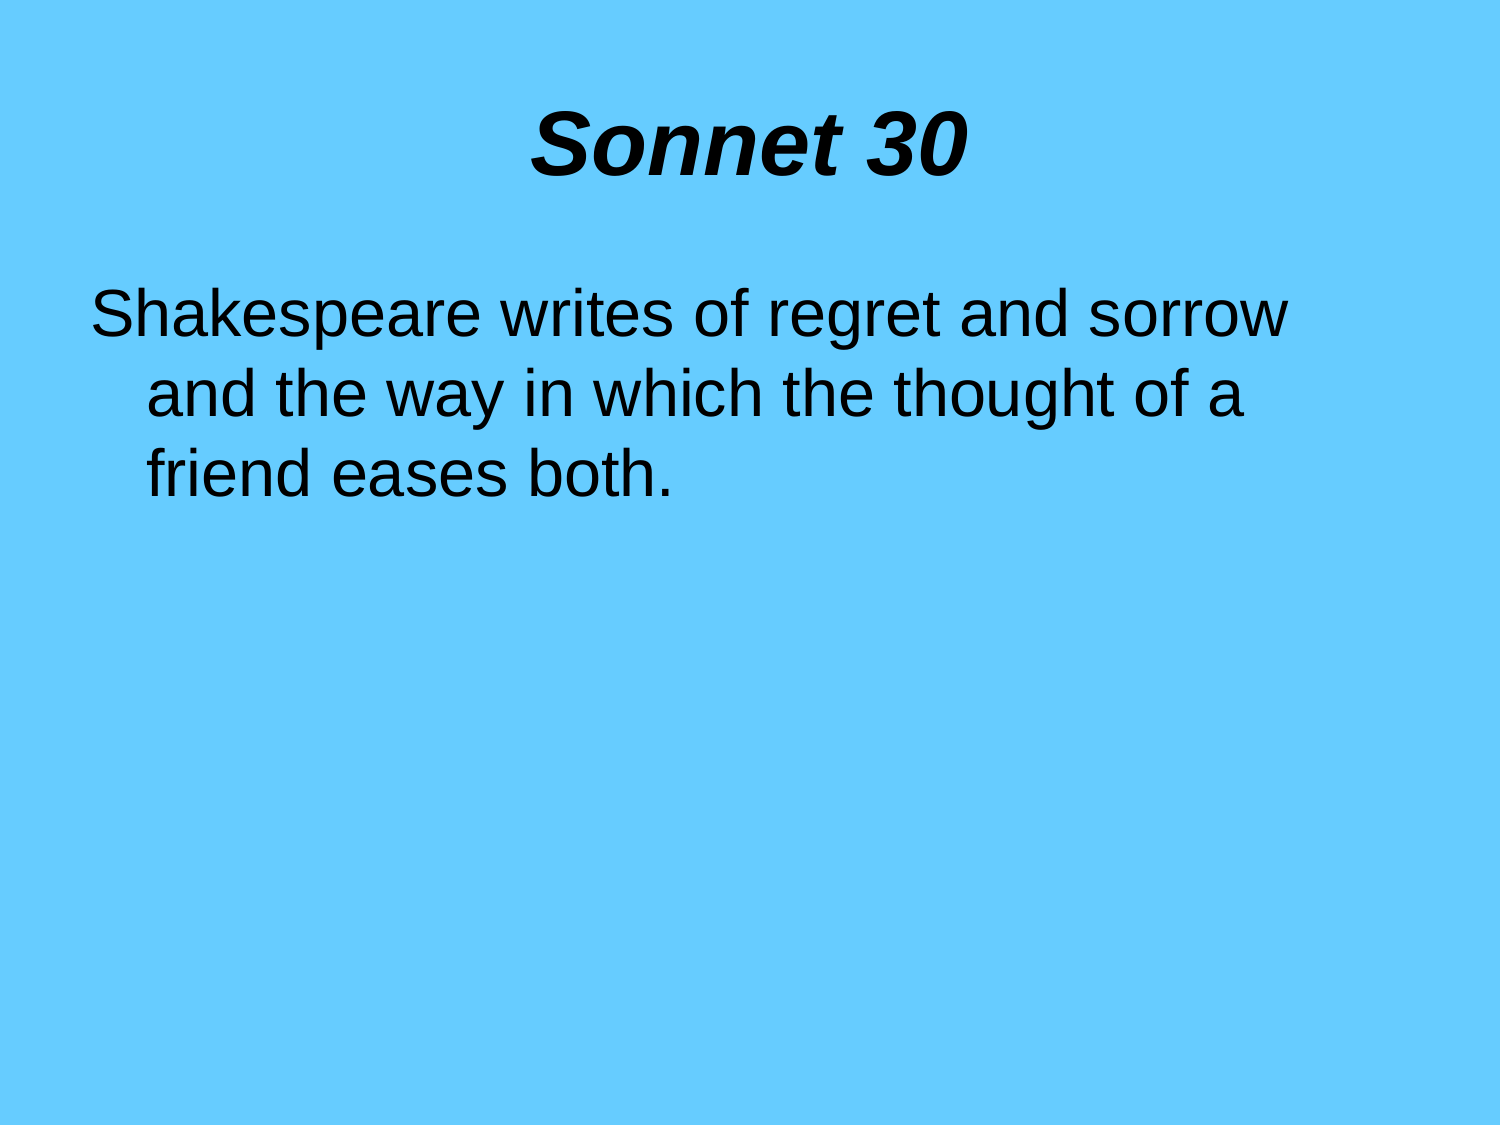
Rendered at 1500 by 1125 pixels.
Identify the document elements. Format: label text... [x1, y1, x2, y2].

title Sonnet 30 [75, 45, 1425, 233]
list Shakespeare writes of regret and sorrow and the way in which the thought of a friend eases both. [75, 262, 1425, 1005]
